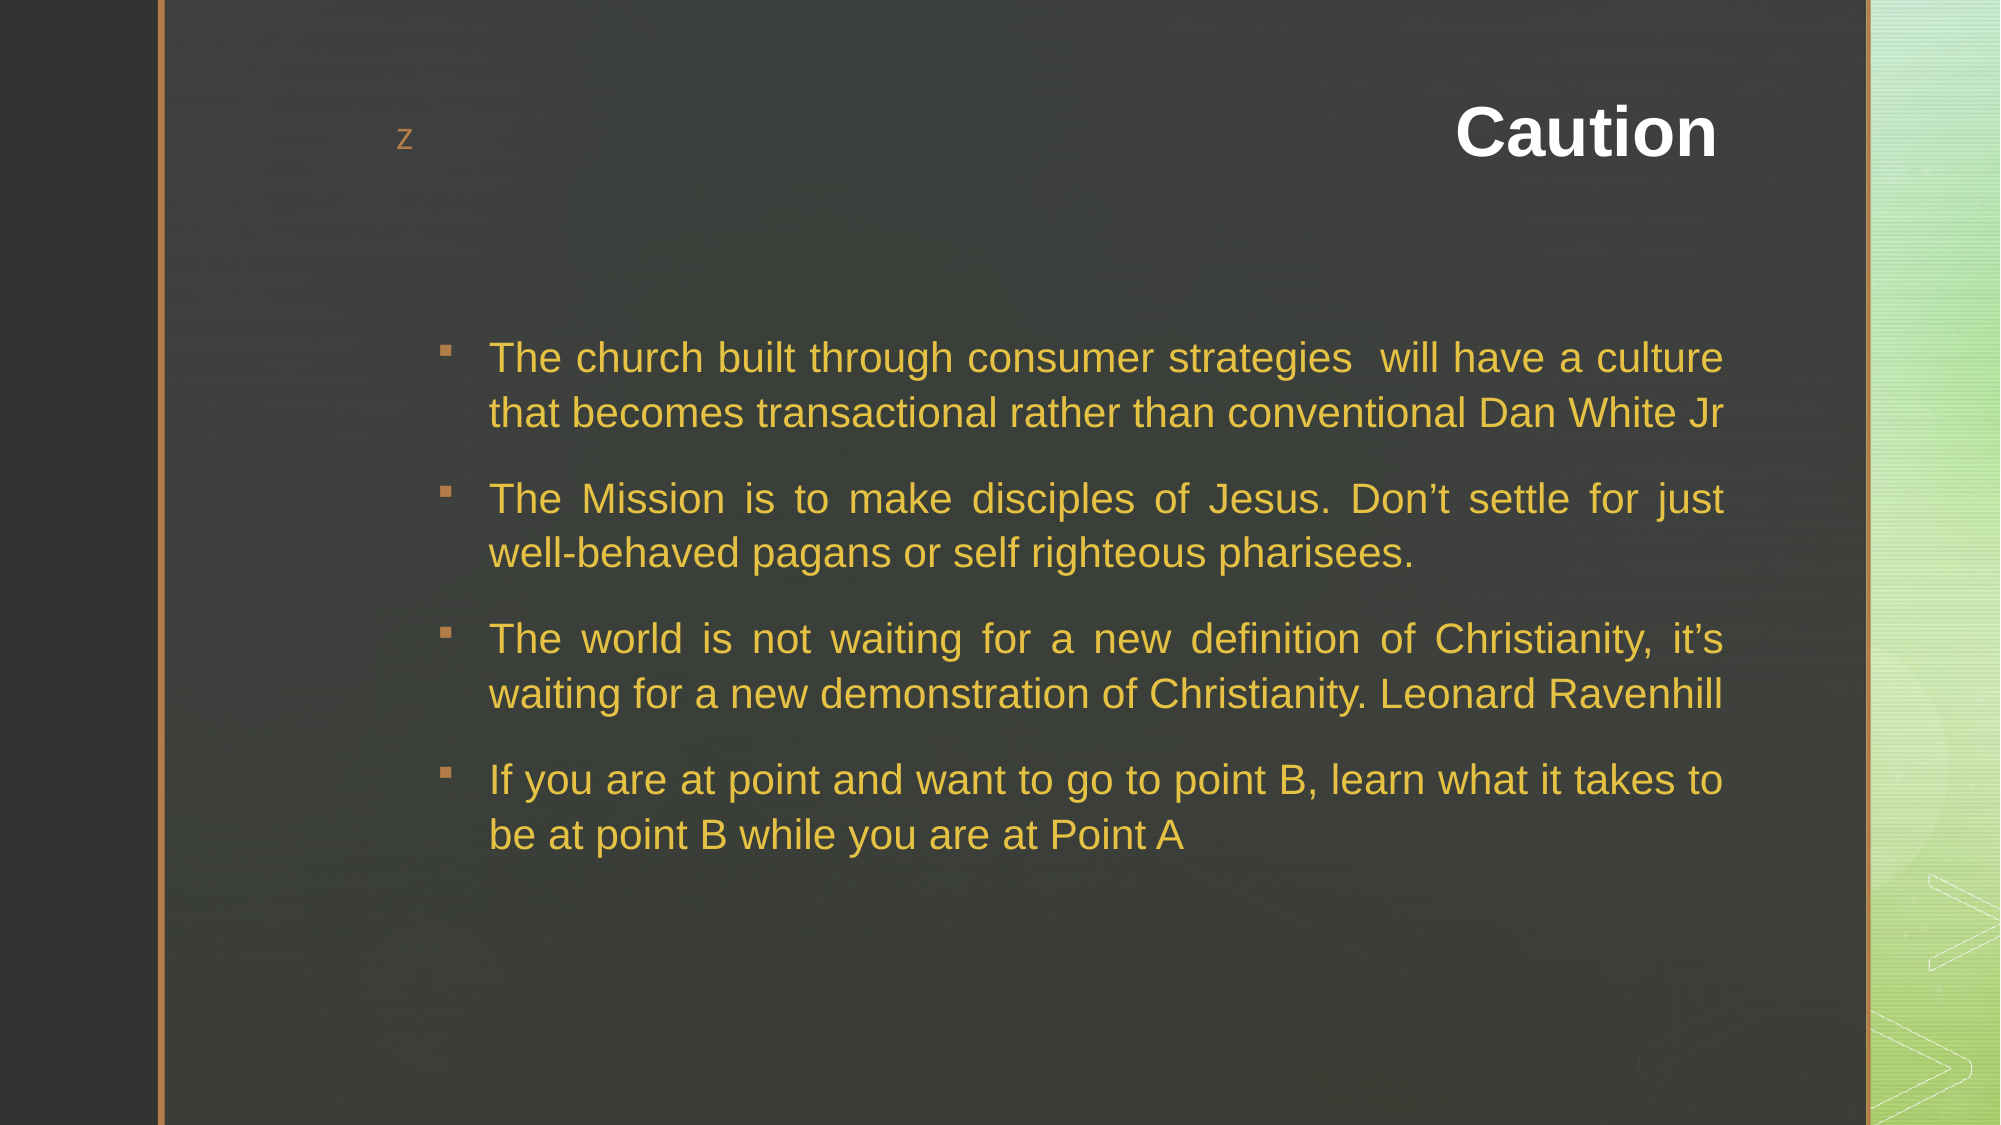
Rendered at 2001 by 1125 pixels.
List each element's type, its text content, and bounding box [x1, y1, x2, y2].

list The church built through consumer strategies will have a culture that becomes transactional rather than conventional Dan White Jr The Mission is to make disciples of Jesus. Don’t settle for just well-behaved pagans or self righteous pharisees. The world is not waiting for a new definition of Christianity, it’s waiting for a new demonstration of Christianity. Leonard Ravenhill If you are at point and want to go to point B, learn what it takes to be at point B while you are at Point A [422, 264, 1741, 920]
title Caution [428, 87, 1734, 264]
picture [1871, 0, 2001, 1125]
